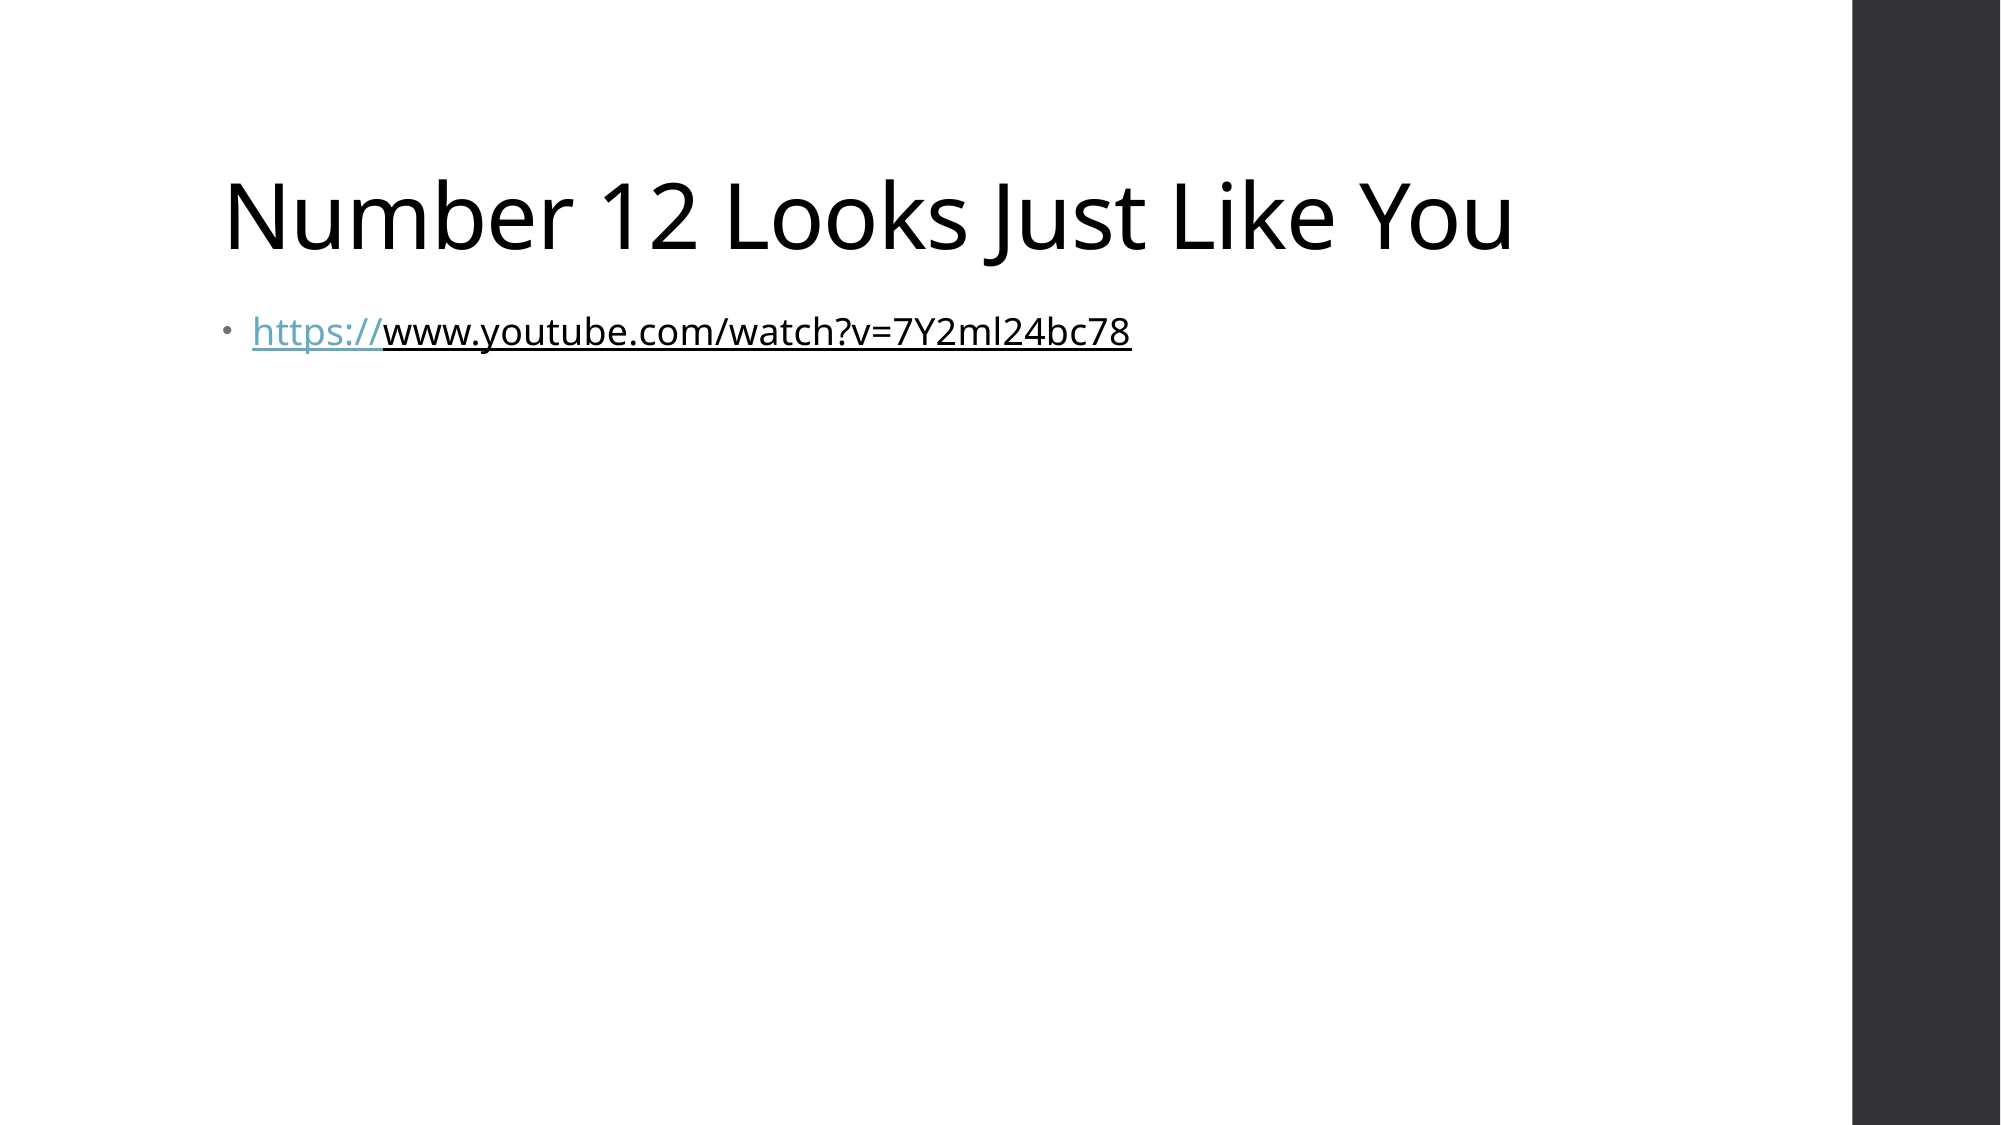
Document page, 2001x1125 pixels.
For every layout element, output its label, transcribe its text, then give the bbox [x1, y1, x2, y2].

list https://www.youtube.com/watch?v=7Y2ml24bc78 [206, 299, 1617, 1014]
title Number 12 Looks Just Like You [206, 60, 1797, 278]
